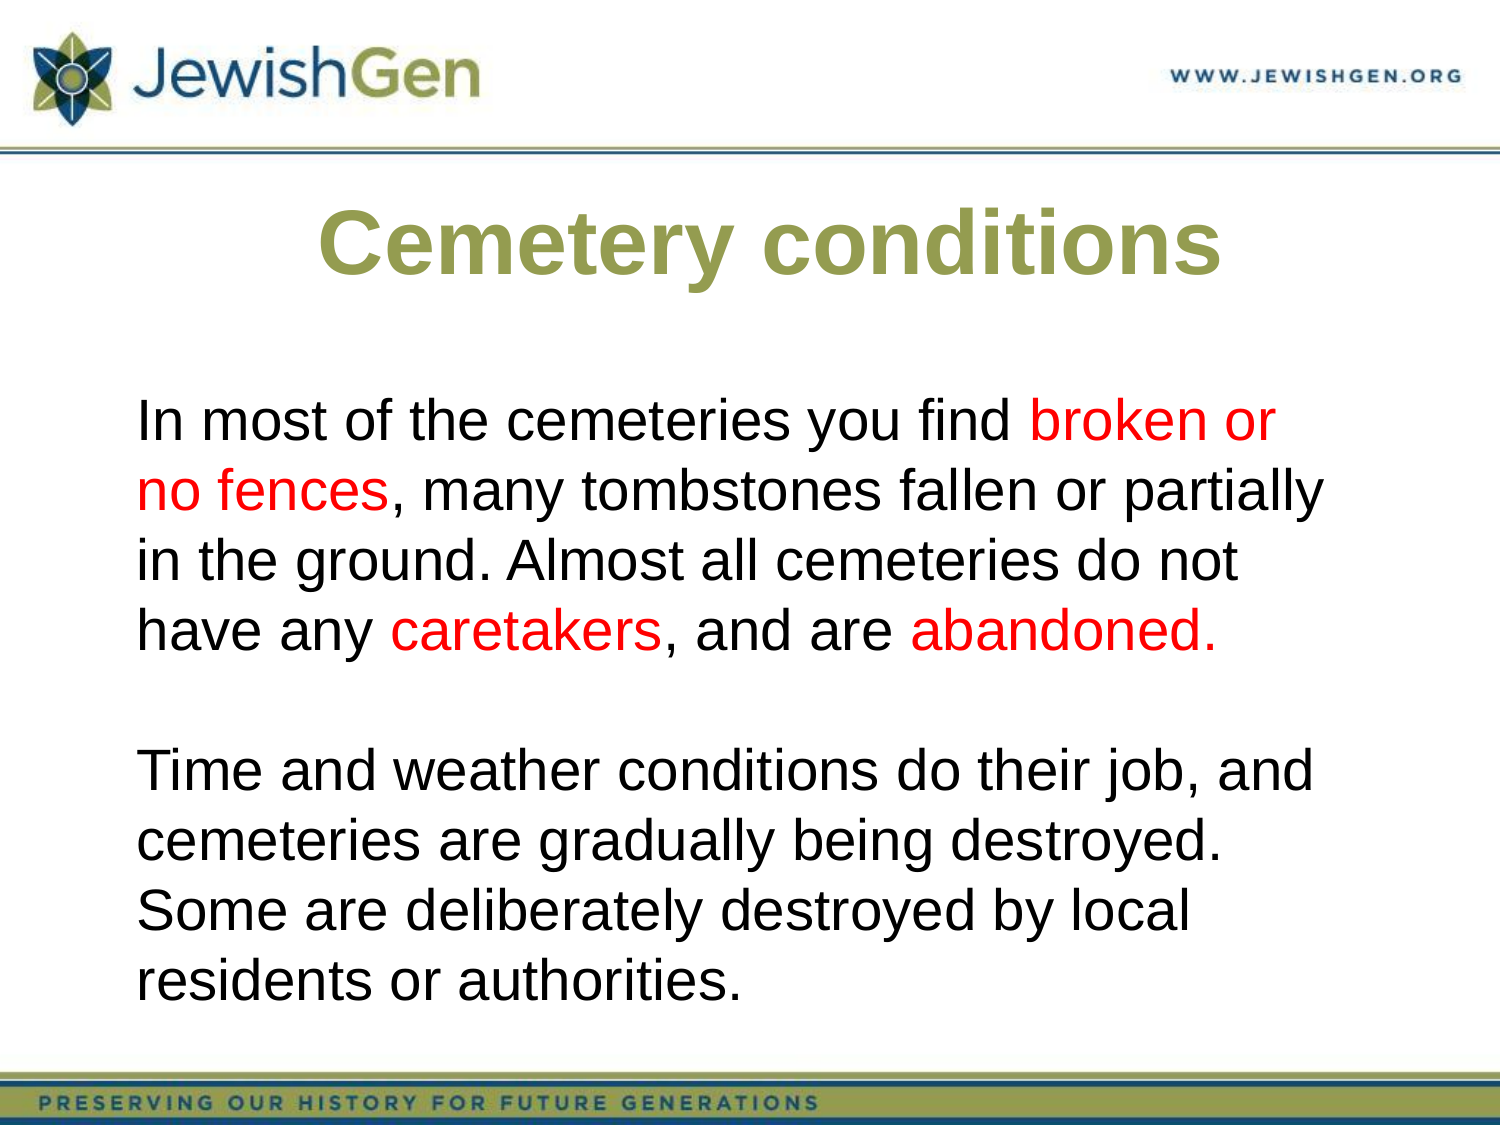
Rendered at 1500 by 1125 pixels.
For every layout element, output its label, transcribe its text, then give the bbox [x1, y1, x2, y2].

picture [0, 398, 1500, 1125]
picture [0, 0, 1500, 167]
text_box In most of the cemeteries you find broken or no fences, many tombstones fallen or partially in the ground. Almost all cemeteries do not have any caretakers, and are abandoned. Time and weather conditions do their job, and cemeteries are gradually being destroyed. Some are deliberately destroyed by local residents or authorities. [121, 375, 1360, 1100]
title Cemetery conditions [0, 167, 1500, 398]
